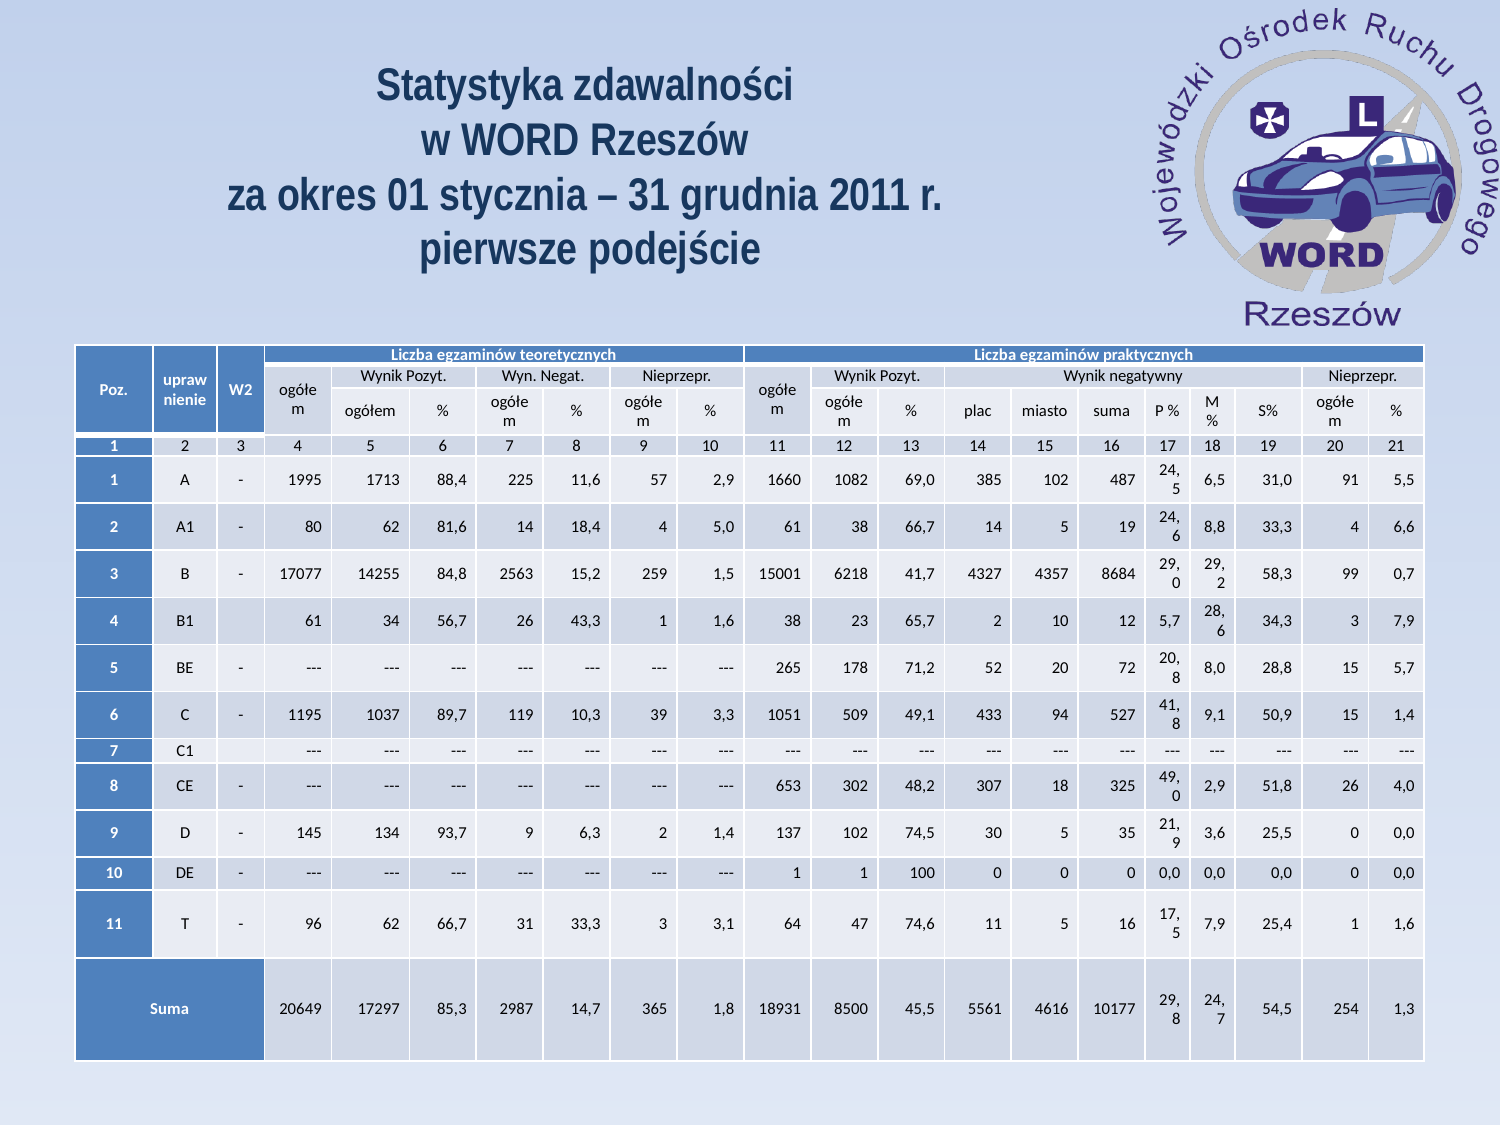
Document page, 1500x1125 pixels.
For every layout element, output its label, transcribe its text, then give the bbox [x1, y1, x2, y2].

table_cell --- [1236, 739, 1301, 762]
table_cell 50,9 [1236, 692, 1301, 738]
table_cell C1 [154, 739, 216, 762]
table_cell - [218, 551, 264, 597]
table_cell ogółem [265, 367, 331, 434]
table_cell 11 [945, 891, 1010, 957]
table_cell 1,6 [1369, 891, 1423, 957]
table_cell --- [678, 858, 743, 889]
table_cell 134 [332, 811, 409, 856]
table_cell 1051 [745, 692, 810, 738]
table_cell 71,2 [879, 645, 944, 691]
table_cell 4 [1303, 504, 1368, 549]
table_cell 3,6 [1191, 811, 1234, 856]
table_cell 102 [1012, 457, 1077, 502]
table_cell 4357 [1012, 551, 1077, 597]
table_cell 8,8 [1191, 504, 1234, 549]
table_cell 0 [1303, 858, 1368, 889]
table_cell --- [611, 764, 676, 809]
table_cell 49,1 [879, 692, 944, 738]
table_cell 5,0 [678, 504, 743, 549]
table_cell 2,9 [1191, 764, 1234, 809]
table_cell 4 [265, 436, 331, 455]
table_cell Wynik negatywny [945, 367, 1301, 387]
table_cell 18931 [745, 959, 810, 1060]
table_cell 20 [1303, 436, 1368, 455]
table_cell --- [265, 858, 331, 889]
table_cell Nieprzepr. [611, 367, 743, 387]
table_cell 145 [265, 811, 331, 856]
table_cell 24,7 [1191, 959, 1234, 1060]
table_cell 14,7 [544, 959, 609, 1060]
table_cell 385 [945, 457, 1010, 502]
table_cell B [154, 551, 216, 597]
table_cell 7 [477, 436, 542, 455]
table_cell ogółem [332, 389, 409, 434]
table_cell % [678, 389, 743, 434]
table_cell [218, 739, 264, 762]
table_cell --- [1146, 739, 1189, 762]
table_cell 64 [745, 891, 810, 957]
table_cell 20649 [265, 959, 331, 1060]
table_cell 54,5 [1236, 959, 1301, 1060]
table_cell 26 [1303, 764, 1368, 809]
table_cell 4616 [1012, 959, 1077, 1060]
table_cell --- [611, 645, 676, 691]
table_cell 24,6 [1146, 504, 1189, 549]
table_cell 0,0 [1191, 858, 1234, 889]
table_cell 58,3 [1236, 551, 1301, 597]
table_cell 0,0 [1146, 858, 1189, 889]
table_cell 225 [477, 457, 542, 502]
table_cell --- [265, 645, 331, 691]
table_cell 307 [945, 764, 1010, 809]
table_cell 0,0 [1236, 858, 1301, 889]
table_cell Suma [76, 959, 264, 1060]
table_cell 33,3 [544, 891, 609, 957]
table_cell 1,3 [1369, 959, 1423, 1060]
table_cell 33,3 [1236, 504, 1301, 549]
table_cell 66,7 [410, 891, 475, 957]
table_cell 29,8 [1146, 959, 1189, 1060]
table_cell --- [410, 858, 475, 889]
table_cell D [154, 811, 216, 856]
table_cell 62 [332, 504, 409, 549]
table_cell 35 [1079, 811, 1144, 856]
table_cell 85,3 [410, 959, 475, 1060]
table_cell - [218, 764, 264, 809]
table_cell 34 [332, 598, 409, 644]
table_cell 527 [1079, 692, 1144, 738]
table_cell 16 [1079, 436, 1144, 455]
table_cell 72 [1079, 645, 1144, 691]
table_cell 81,6 [410, 504, 475, 549]
table_cell --- [477, 764, 542, 809]
table_cell --- [265, 764, 331, 809]
table_cell Wynik Pozyt. [812, 367, 944, 387]
table_cell --- [945, 739, 1010, 762]
table_cell 9 [76, 811, 152, 856]
table_cell 14 [945, 436, 1010, 455]
table_cell M% [1191, 389, 1234, 434]
table_cell 66,7 [879, 504, 944, 549]
table_cell miasto [1012, 389, 1077, 434]
table_cell S% [1236, 389, 1301, 434]
table_cell 61 [745, 504, 810, 549]
table_cell 13 [879, 436, 944, 455]
table_cell 61 [265, 598, 331, 644]
table_cell 41,8 [1146, 692, 1189, 738]
table_cell 2563 [477, 551, 542, 597]
table_cell --- [812, 739, 877, 762]
table_cell 1,4 [1369, 692, 1423, 738]
table_cell 1 [812, 858, 877, 889]
table_cell P % [1146, 389, 1189, 434]
table_cell --- [678, 739, 743, 762]
table_cell 1 [1303, 891, 1368, 957]
table_cell 1082 [812, 457, 877, 502]
table_cell 137 [745, 811, 810, 856]
table_cell - [218, 457, 264, 502]
table_cell 39 [611, 692, 676, 738]
table_cell 3 [76, 551, 152, 597]
title Statystyka zdawalności w WORD Rzeszów za okres 01 stycznia – 31 grudnia 2011 r. pierwsze podejście [0, 45, 1211, 362]
table_cell 4 [611, 504, 676, 549]
table_cell ogółem [477, 389, 542, 434]
table_cell 2 [945, 598, 1010, 644]
table_cell 0 [945, 858, 1010, 889]
table_cell 2987 [477, 959, 542, 1060]
table_cell 2 [154, 438, 216, 455]
table_cell 119 [477, 692, 542, 738]
table_cell A1 [154, 504, 216, 549]
table_cell 30 [945, 811, 1010, 856]
table_cell 48,2 [879, 764, 944, 809]
table_cell 38 [812, 504, 877, 549]
table_cell 9 [477, 811, 542, 856]
table_cell 1 [76, 438, 152, 455]
table_cell 6,6 [1369, 504, 1423, 549]
table_cell 88,4 [410, 457, 475, 502]
table_cell 28,6 [1191, 598, 1234, 644]
table_cell 45,5 [879, 959, 944, 1060]
table_cell 23 [812, 598, 877, 644]
table_cell 25,4 [1236, 891, 1301, 957]
table_header W2 [218, 346, 264, 432]
table_cell 1660 [745, 457, 810, 502]
table_cell - [218, 811, 264, 856]
table_cell 3 [1303, 598, 1368, 644]
table_cell 9,1 [1191, 692, 1234, 738]
table_cell 2,9 [678, 457, 743, 502]
table_cell 20,8 [1146, 645, 1189, 691]
table_cell 21,9 [1146, 811, 1189, 856]
table_cell 57 [611, 457, 676, 502]
table_cell 3 [218, 438, 264, 455]
table_cell 302 [812, 764, 877, 809]
table_cell 15,2 [544, 551, 609, 597]
table_cell 0 [1303, 811, 1368, 856]
table_cell --- [265, 739, 331, 762]
table_cell B1 [154, 598, 216, 644]
table_cell 4,0 [1369, 764, 1423, 809]
table_cell % [879, 389, 944, 434]
table_cell 1 [76, 457, 152, 502]
table_cell 0 [1012, 858, 1077, 889]
table_cell --- [678, 645, 743, 691]
table_cell - [218, 504, 264, 549]
table_cell --- [544, 739, 609, 762]
table_cell --- [477, 645, 542, 691]
table_cell 17297 [332, 959, 409, 1060]
table_cell 15 [1303, 645, 1368, 691]
table_cell 1,5 [678, 551, 743, 597]
table_cell 1,4 [678, 811, 743, 856]
table_cell 21 [1369, 436, 1423, 455]
table_cell --- [611, 739, 676, 762]
table_cell 1037 [332, 692, 409, 738]
table_cell 365 [611, 959, 676, 1060]
table_cell 11 [745, 436, 810, 455]
table_cell 4327 [945, 551, 1010, 597]
table_cell 65,7 [879, 598, 944, 644]
table_header uprawnienie [154, 346, 216, 432]
table_cell 3,1 [678, 891, 743, 957]
table_cell 31,0 [1236, 457, 1301, 502]
table_cell --- [544, 858, 609, 889]
table_cell 15 [1303, 692, 1368, 738]
table_cell 11 [76, 891, 152, 957]
table_cell 7,9 [1369, 598, 1423, 644]
table_cell --- [1012, 739, 1077, 762]
table_cell 52 [945, 645, 1010, 691]
table_cell 8,0 [1191, 645, 1234, 691]
table_cell 7 [76, 739, 152, 762]
table_cell plac [945, 389, 1010, 434]
table_cell --- [477, 858, 542, 889]
table_cell 10177 [1079, 959, 1144, 1060]
table_cell 1 [745, 858, 810, 889]
table_cell 5 [76, 645, 152, 691]
table_cell 5 [1012, 811, 1077, 856]
table_cell --- [332, 858, 409, 889]
table_cell 28,8 [1236, 645, 1301, 691]
table_cell 5 [332, 436, 409, 455]
table_cell 4 [76, 598, 152, 644]
table_cell 0,7 [1369, 551, 1423, 597]
table_cell 0,0 [1369, 811, 1423, 856]
table_cell 29,0 [1146, 551, 1189, 597]
table_cell 91 [1303, 457, 1368, 502]
table_cell 84,8 [410, 551, 475, 597]
table_cell --- [611, 858, 676, 889]
table_cell 41,7 [879, 551, 944, 597]
table_cell Nieprzepr. [1303, 367, 1423, 387]
table_cell --- [410, 739, 475, 762]
table_cell --- [477, 739, 542, 762]
table_cell 20 [1012, 645, 1077, 691]
table_cell 8 [544, 436, 609, 455]
table_cell ogółem [812, 389, 877, 434]
table_cell 254 [1303, 959, 1368, 1060]
table_cell 31 [477, 891, 542, 957]
table_cell 18 [1012, 764, 1077, 809]
table_cell 1995 [265, 457, 331, 502]
table_header Poz. [76, 346, 152, 432]
table_cell ogółem [1303, 389, 1368, 434]
table_cell 433 [945, 692, 1010, 738]
table_cell 18 [1191, 436, 1234, 455]
table_cell 487 [1079, 457, 1144, 502]
table_cell 15001 [745, 551, 810, 597]
table_cell 14255 [332, 551, 409, 597]
table_cell --- [678, 764, 743, 809]
table_cell ogółem [611, 389, 676, 434]
table_cell 17077 [265, 551, 331, 597]
table_cell 47 [812, 891, 877, 957]
table_cell Wynik Pozyt. [332, 367, 475, 387]
table_cell A [154, 457, 216, 502]
table_cell 6218 [812, 551, 877, 597]
table_cell 17 [1146, 436, 1189, 455]
table_cell - [218, 692, 264, 738]
table_cell 12 [812, 436, 877, 455]
table_cell 1,8 [678, 959, 743, 1060]
table_cell 74,5 [879, 811, 944, 856]
table_cell --- [410, 645, 475, 691]
table_cell 69,0 [879, 457, 944, 502]
table_cell 9 [611, 436, 676, 455]
table_cell --- [745, 739, 810, 762]
table_cell 38 [745, 598, 810, 644]
table_cell --- [544, 645, 609, 691]
table_cell 43,3 [544, 598, 609, 644]
table_cell --- [332, 764, 409, 809]
table_cell 6,3 [544, 811, 609, 856]
table_cell 29,2 [1191, 551, 1234, 597]
table_cell 15 [1012, 436, 1077, 455]
table_cell --- [1303, 739, 1368, 762]
table_cell --- [879, 739, 944, 762]
table_cell % [410, 389, 475, 434]
table_cell - [218, 858, 264, 889]
table_cell 100 [879, 858, 944, 889]
table_cell ogółem [745, 367, 810, 434]
table_cell 62 [332, 891, 409, 957]
table_cell 99 [1303, 551, 1368, 597]
table_cell 5,7 [1146, 598, 1189, 644]
table_cell 1195 [265, 692, 331, 738]
table_cell 18,4 [544, 504, 609, 549]
table_cell 89,7 [410, 692, 475, 738]
table_cell Wyn. Negat. [477, 367, 609, 387]
table_cell 653 [745, 764, 810, 809]
table_cell 94 [1012, 692, 1077, 738]
table_cell 24,5 [1146, 457, 1189, 502]
table_cell --- [1369, 739, 1423, 762]
table_cell 17,5 [1146, 891, 1189, 957]
table_cell 3 [611, 891, 676, 957]
table_cell 8500 [812, 959, 877, 1060]
table_cell 6,5 [1191, 457, 1234, 502]
table_cell [218, 598, 264, 644]
table_cell 49,0 [1146, 764, 1189, 809]
table_cell BE [154, 645, 216, 691]
table_cell 12 [1079, 598, 1144, 644]
table_cell 51,8 [1236, 764, 1301, 809]
table_cell 10,3 [544, 692, 609, 738]
table_cell 3,3 [678, 692, 743, 738]
table_cell 93,7 [410, 811, 475, 856]
table_cell 259 [611, 551, 676, 597]
table_cell 8684 [1079, 551, 1144, 597]
table_cell 19 [1079, 504, 1144, 549]
table_cell 0 [1079, 858, 1144, 889]
table_cell 7,9 [1191, 891, 1234, 957]
table_cell 74,6 [879, 891, 944, 957]
table_cell 6 [76, 692, 152, 738]
table_cell 1 [611, 598, 676, 644]
table_cell 509 [812, 692, 877, 738]
table_cell 11,6 [544, 457, 609, 502]
table_cell 16 [1079, 891, 1144, 957]
table_cell 8 [76, 764, 152, 809]
table_cell 14 [477, 504, 542, 549]
table_cell 25,5 [1236, 811, 1301, 856]
table_cell 5,7 [1369, 645, 1423, 691]
table_header Liczba egzaminów praktycznych [745, 346, 1423, 362]
table_cell 19 [1236, 436, 1301, 455]
table_cell - [218, 891, 264, 957]
table_cell 34,3 [1236, 598, 1301, 644]
table_cell 10 [76, 858, 152, 889]
table_cell 5 [1012, 504, 1077, 549]
table_cell C [154, 692, 216, 738]
table_cell 325 [1079, 764, 1144, 809]
table_cell 5,5 [1369, 457, 1423, 502]
table_cell DE [154, 858, 216, 889]
table_cell 6 [410, 436, 475, 455]
table_cell 10 [1012, 598, 1077, 644]
table_cell 14 [945, 504, 1010, 549]
table_cell 1713 [332, 457, 409, 502]
table_cell 2 [611, 811, 676, 856]
table_cell 265 [745, 645, 810, 691]
table_cell 102 [812, 811, 877, 856]
table_cell --- [332, 739, 409, 762]
table_cell --- [1191, 739, 1234, 762]
table_cell 10 [678, 436, 743, 455]
table_cell 1,6 [678, 598, 743, 644]
table_cell 5 [1012, 891, 1077, 957]
table_cell 178 [812, 645, 877, 691]
table_cell --- [544, 764, 609, 809]
table_cell 56,7 [410, 598, 475, 644]
table_cell 0,0 [1369, 858, 1423, 889]
table_cell % [1369, 389, 1423, 434]
table_cell % [544, 389, 609, 434]
table_cell 96 [265, 891, 331, 957]
table_cell 5561 [945, 959, 1010, 1060]
table_cell CE [154, 764, 216, 809]
table_cell 26 [477, 598, 542, 644]
table_cell 2 [76, 504, 152, 549]
picture [1151, 7, 1500, 327]
table_cell suma [1079, 389, 1144, 434]
table_cell - [218, 645, 264, 691]
table_cell --- [1079, 739, 1144, 762]
table_header Liczba egzaminów teoretycznych [265, 346, 743, 362]
table_cell T [154, 891, 216, 957]
table_cell 80 [265, 504, 331, 549]
table_cell --- [332, 645, 409, 691]
table_cell --- [410, 764, 475, 809]
